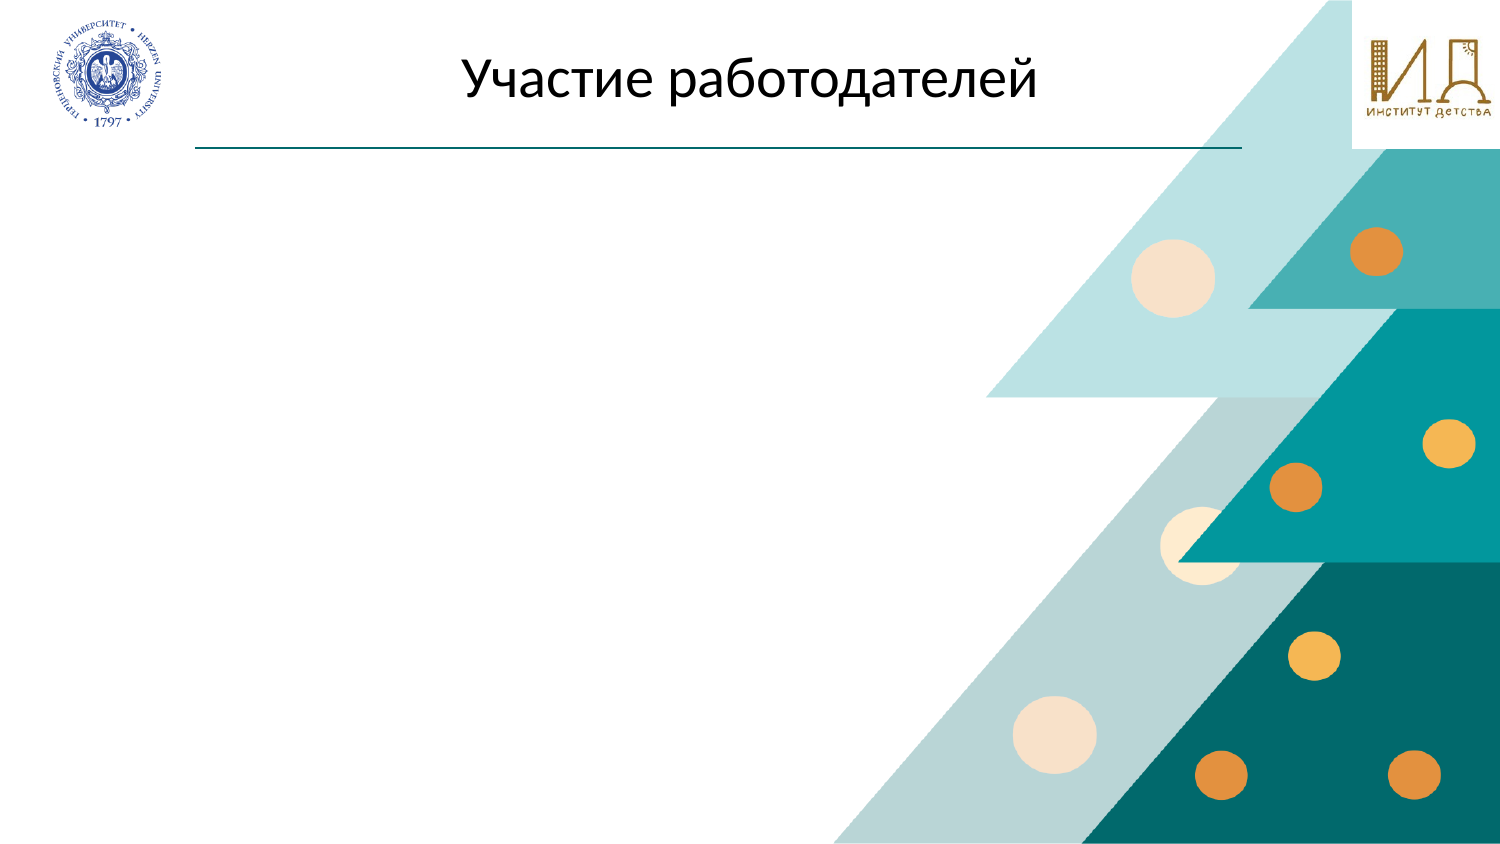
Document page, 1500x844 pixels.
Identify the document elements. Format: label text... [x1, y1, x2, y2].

text_box Участие работодателей [178, 31, 1335, 117]
picture [0, 0, 1500, 844]
